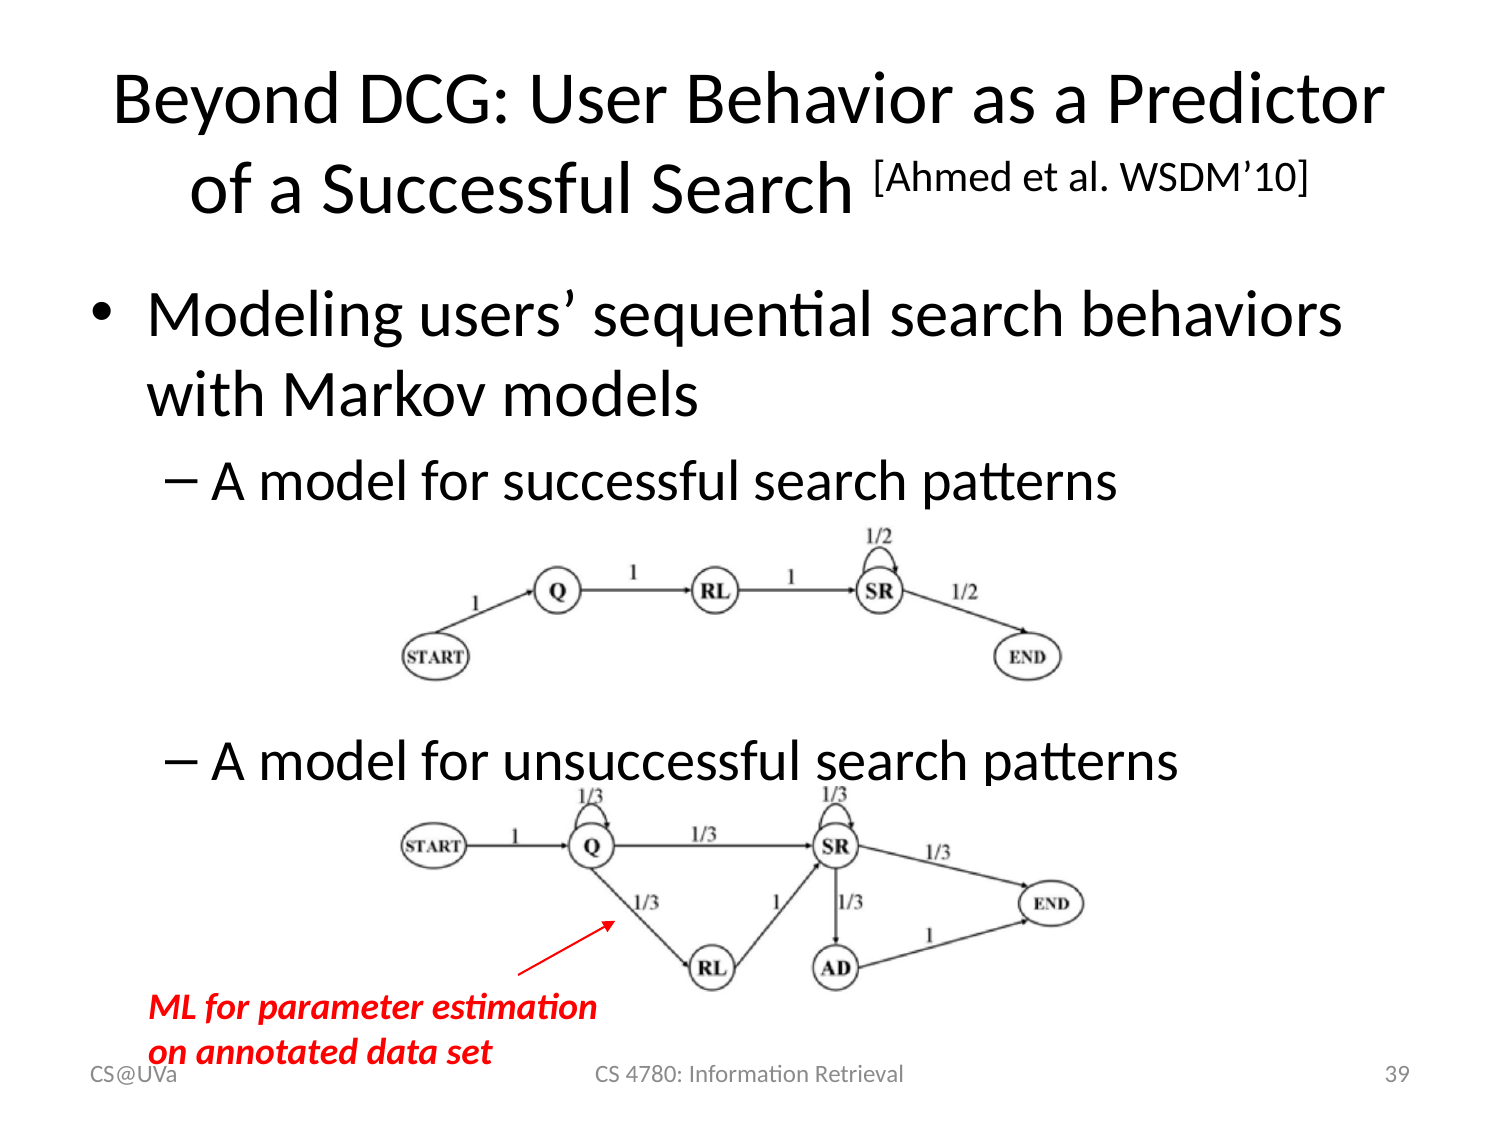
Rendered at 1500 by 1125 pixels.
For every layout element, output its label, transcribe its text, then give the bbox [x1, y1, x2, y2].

footer CS 4780: Information Retrieval [512, 1042, 988, 1103]
picture [390, 518, 1067, 689]
slide_number 39 [1074, 1042, 1425, 1103]
list Modeling users’ sequential search behaviors with Markov models A model for successful search patterns A model for unsuccessful search patterns [75, 262, 1425, 1005]
title Beyond DCG: User Behavior as a Predictor of a Successful Search [Ahmed et al. WSDM’10] [75, 45, 1425, 233]
picture [390, 785, 1087, 995]
slide_number CS@UVa [75, 1042, 425, 1103]
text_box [133, 920, 644, 1082]
